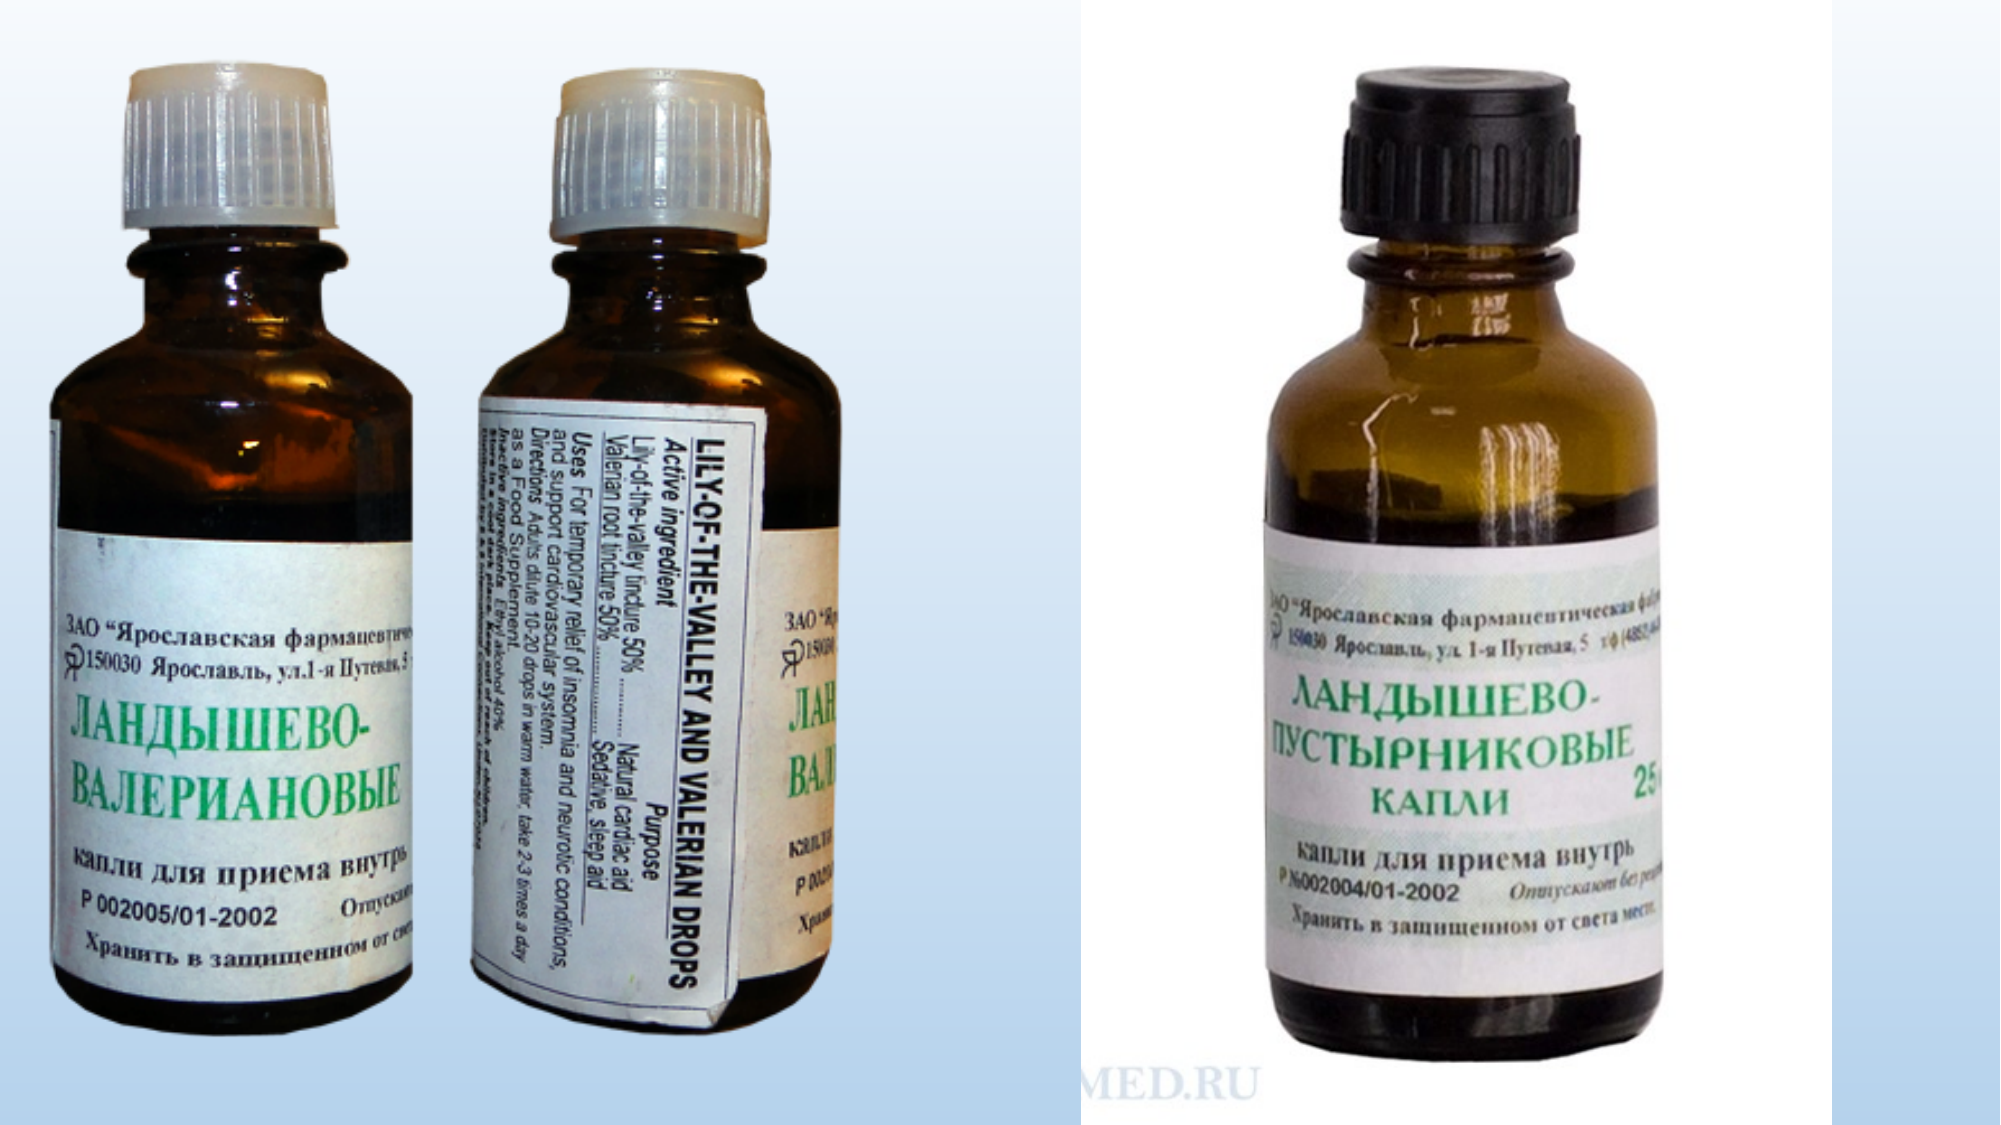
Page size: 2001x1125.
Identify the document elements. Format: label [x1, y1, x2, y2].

picture [0, 0, 895, 1125]
picture [1081, 0, 1832, 1125]
